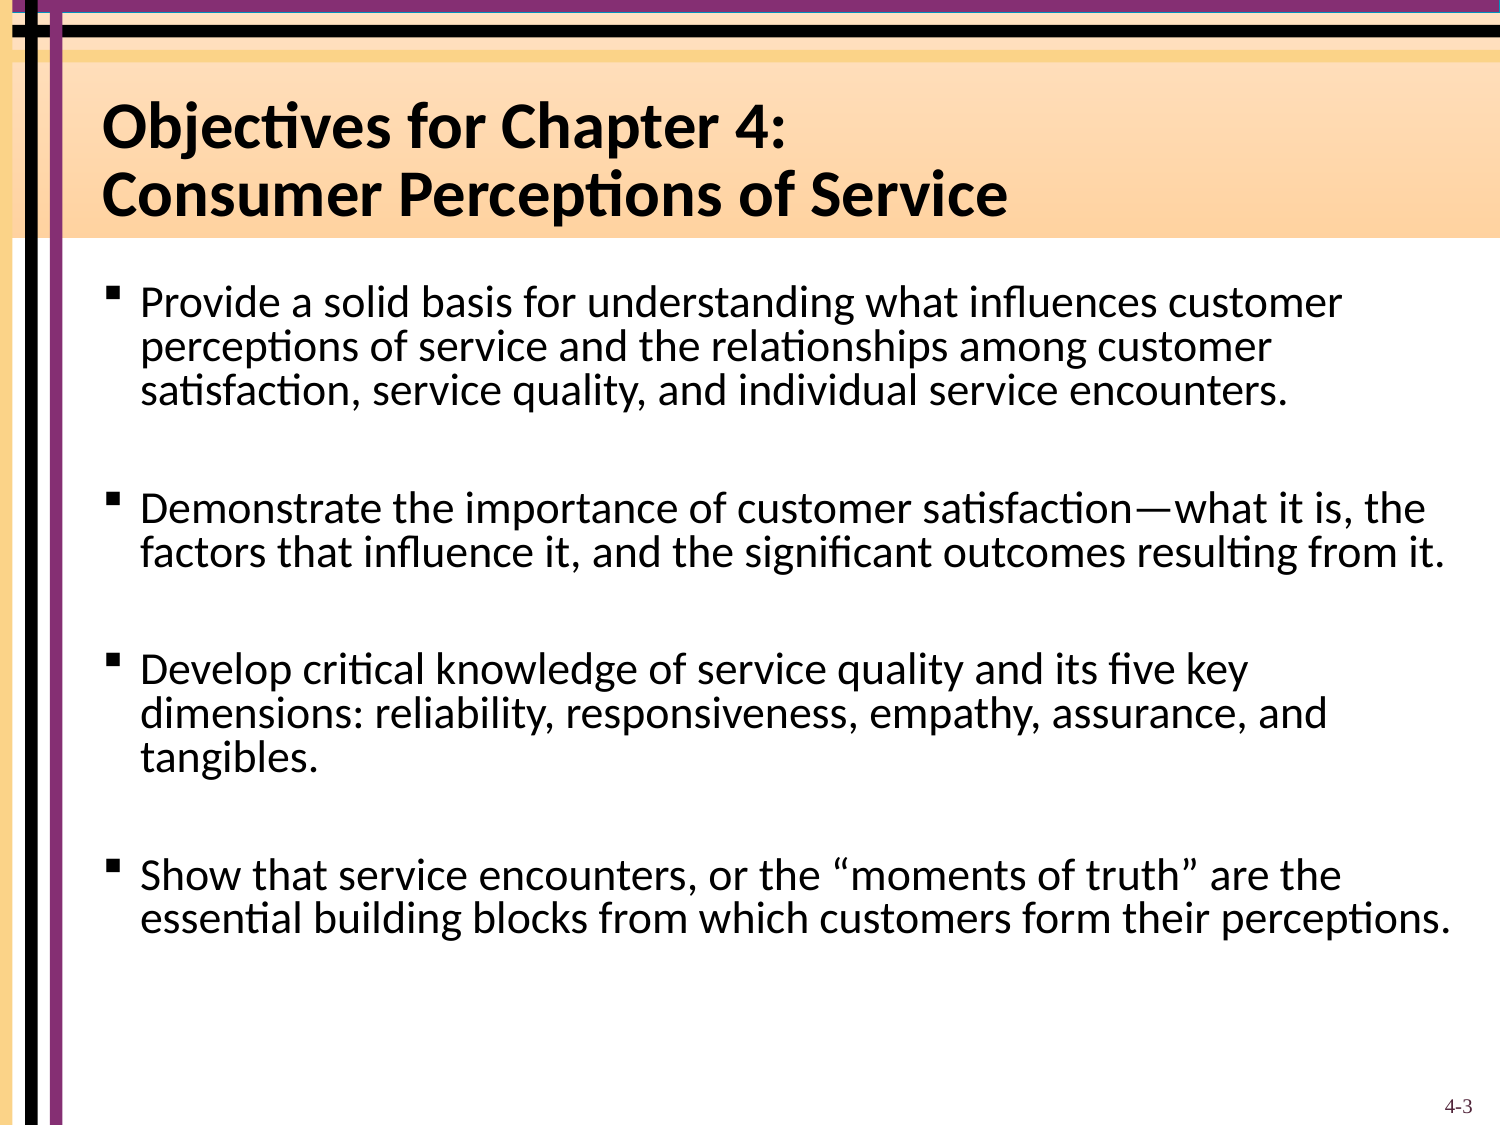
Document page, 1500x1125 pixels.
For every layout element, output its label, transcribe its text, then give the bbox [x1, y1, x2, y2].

list Provide a solid basis for understanding what influences customer perceptions of service and the relationships among customer satisfaction, service quality, and individual service encounters. Demonstrate the importance of customer satisfaction—what it is, the factors that influence it, and the significant outcomes resulting from it. Develop critical knowledge of service quality and its five key dimensions: reliability, responsiveness, empathy, assurance, and tangibles. Show that service encounters, or the “moments of truth” are the essential building blocks from which customers form their perceptions. [87, 274, 1476, 1068]
text_box 4-3 [1137, 1049, 1488, 1125]
title Objectives for Chapter 4: Consumer Perceptions of Service [87, 87, 1476, 238]
